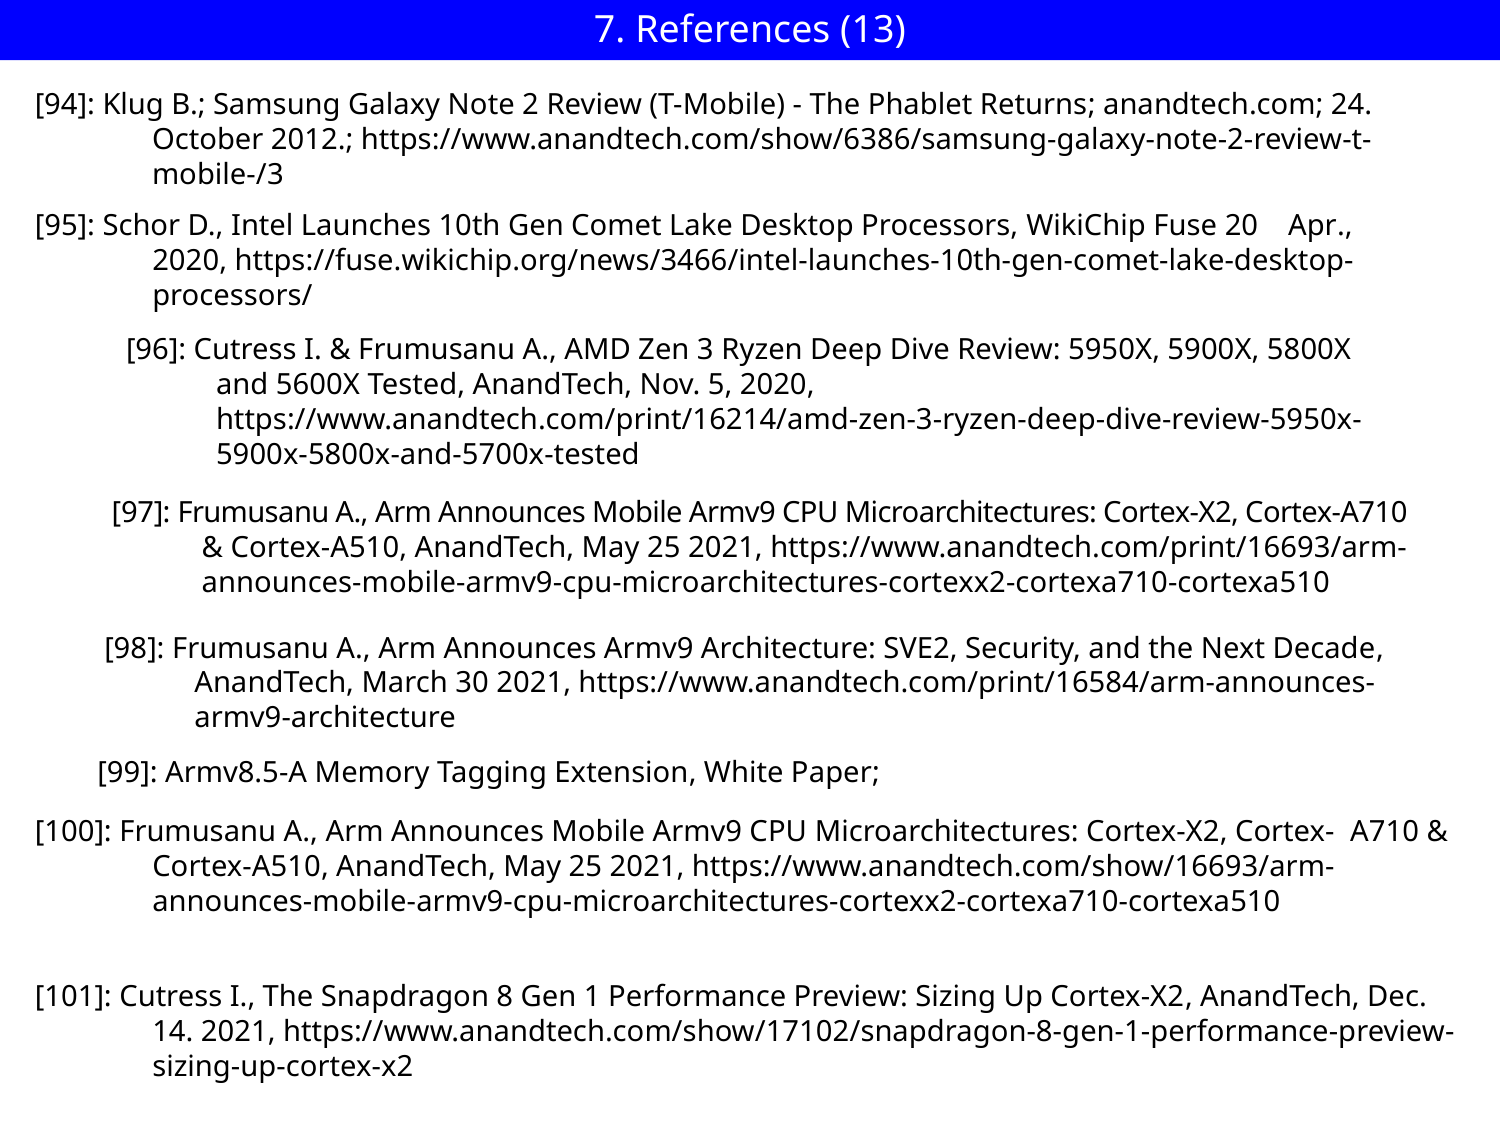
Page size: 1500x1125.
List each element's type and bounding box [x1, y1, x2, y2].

text_box [0, 0, 1500, 61]
text_box [20, 199, 1437, 319]
text_box [82, 745, 1000, 796]
text_box [96, 485, 1430, 606]
text_box [89, 621, 1399, 742]
text_box [11, 928, 1475, 1090]
text_box [19, 78, 1452, 198]
text_box [111, 323, 1378, 478]
text_box [20, 804, 1475, 925]
